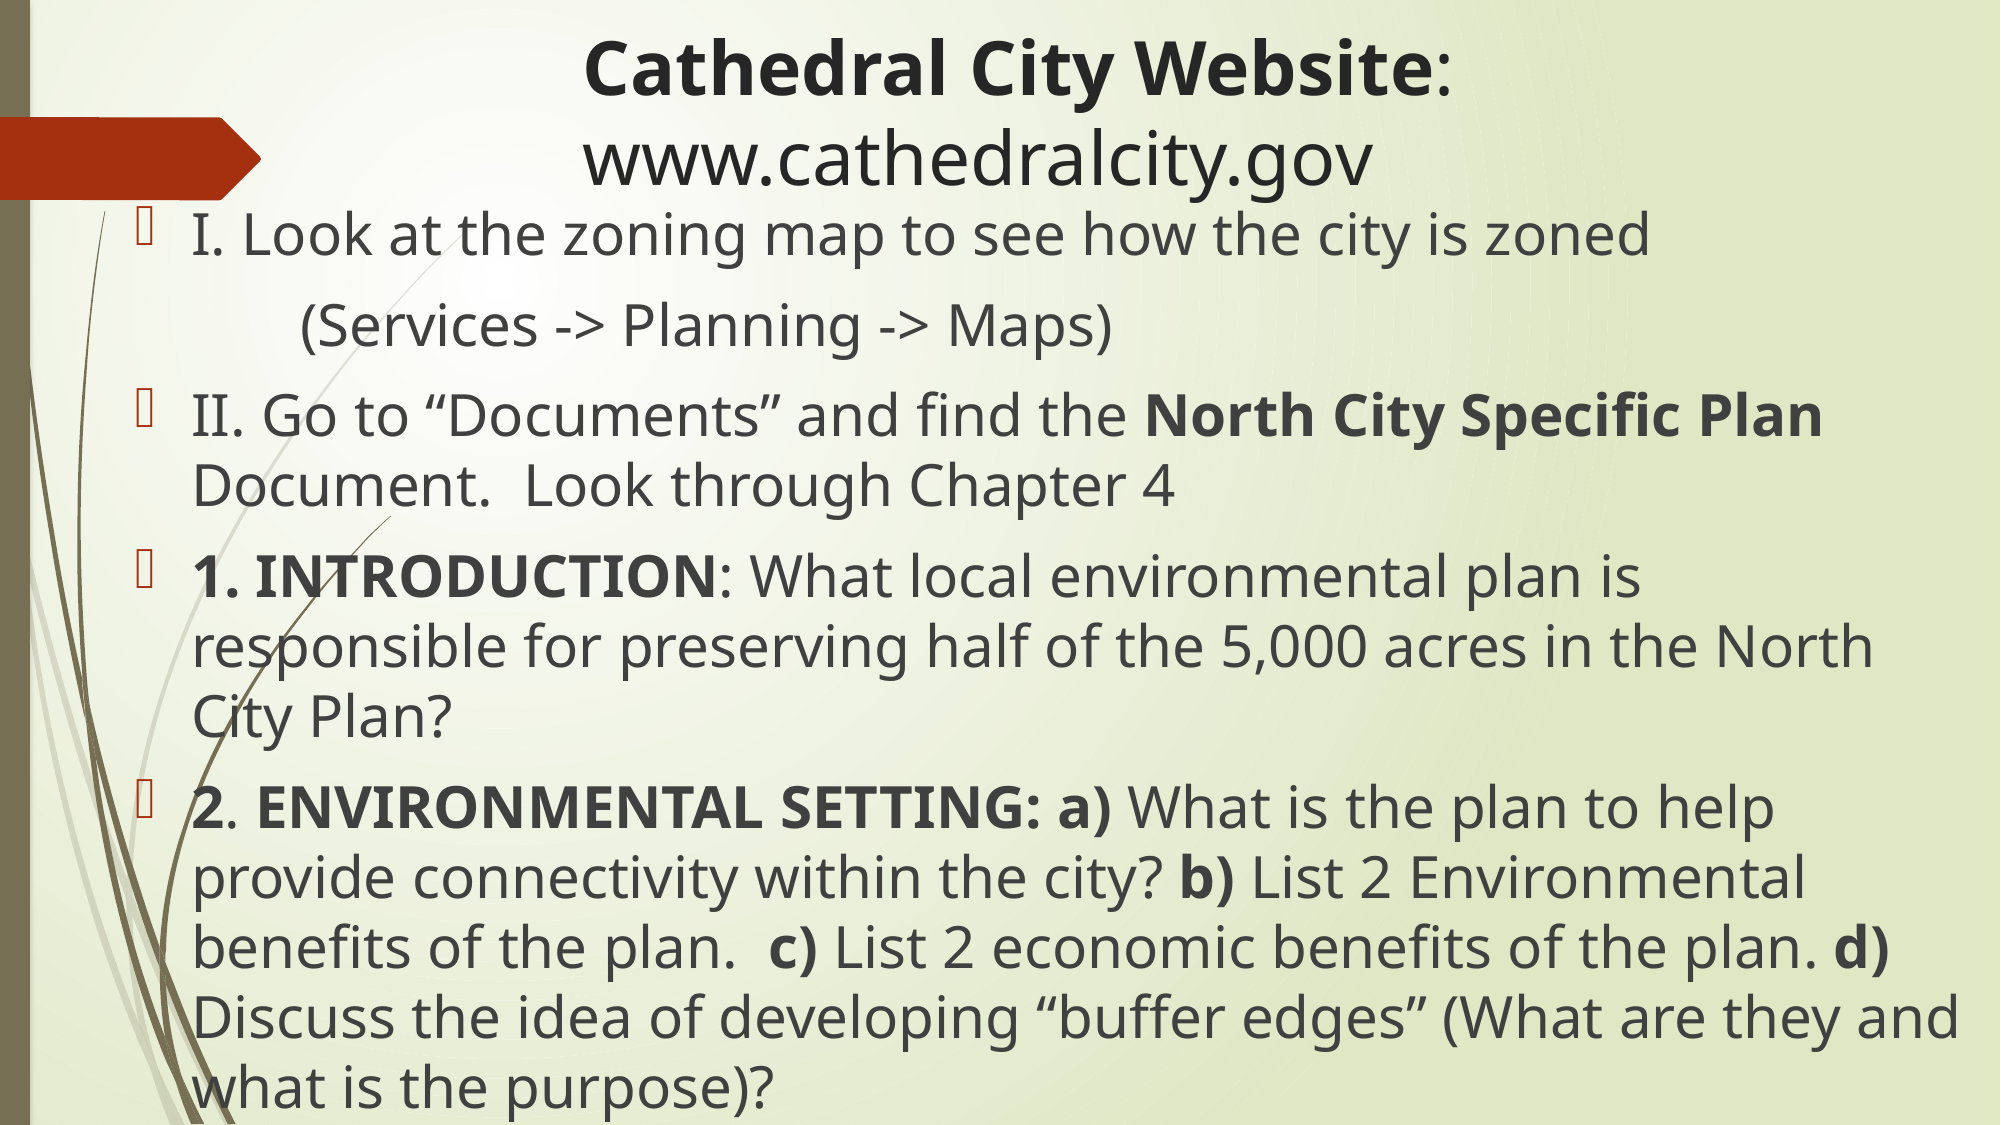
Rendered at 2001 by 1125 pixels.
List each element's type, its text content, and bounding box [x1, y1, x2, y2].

list I. Look at the zoning map to see how the city is zoned (Services -> Planning -> Maps) II. Go to “Documents” and find the North City Specific Plan Document. Look through Chapter 4 1. INTRODUCTION: What local environmental plan is responsible for preserving half of the 5,000 acres in the North City Plan? 2. ENVIRONMENTAL SETTING: a) What is the plan to help provide connectivity within the city? b) List 2 Environmental benefits of the plan. c) List 2 economic benefits of the plan. d) Discuss the idea of developing “buffer edges” (What are they and what is the purpose)? [119, 189, 1984, 970]
title Cathedral City Website: www.cathedralcity.gov [567, 13, 1888, 189]
